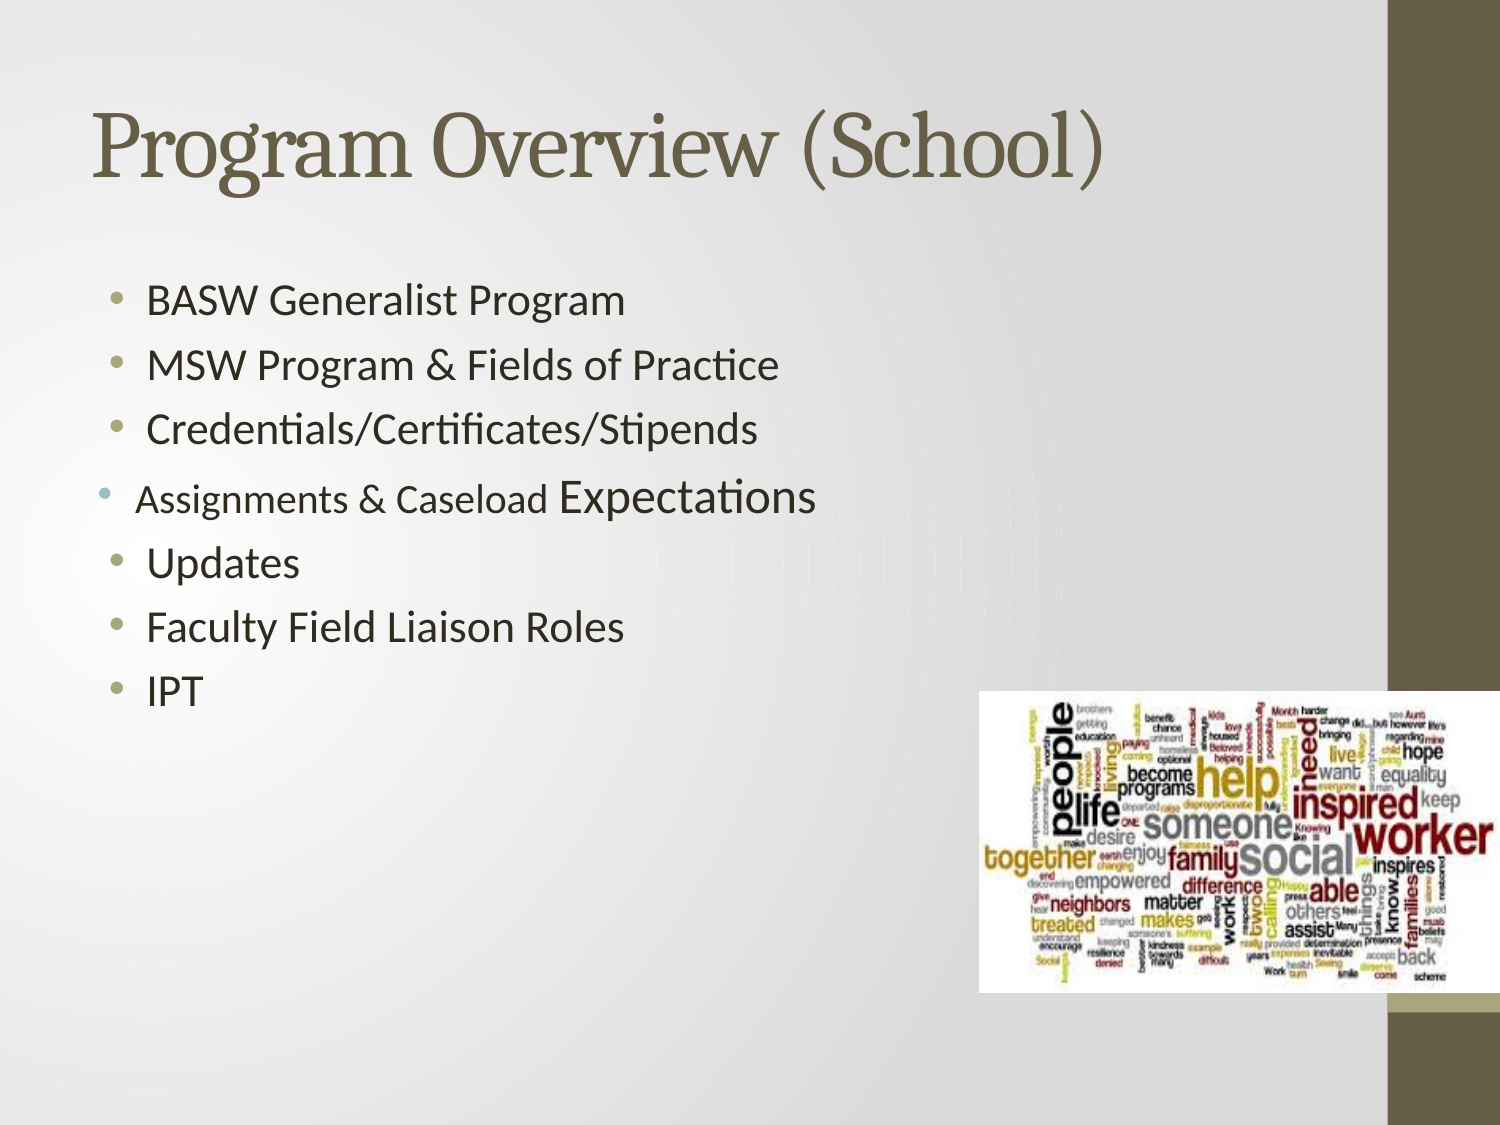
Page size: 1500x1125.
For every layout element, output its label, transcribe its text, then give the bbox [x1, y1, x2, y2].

title Program Overview (School) [75, 45, 1325, 233]
picture [978, 690, 1500, 994]
list BASW Generalist Program MSW Program & Fields of Practice Credentials/Certificates/Stipends Assignments & Caseload Expectations Updates Faculty Field Liaison Roles IPT [75, 262, 1325, 1050]
